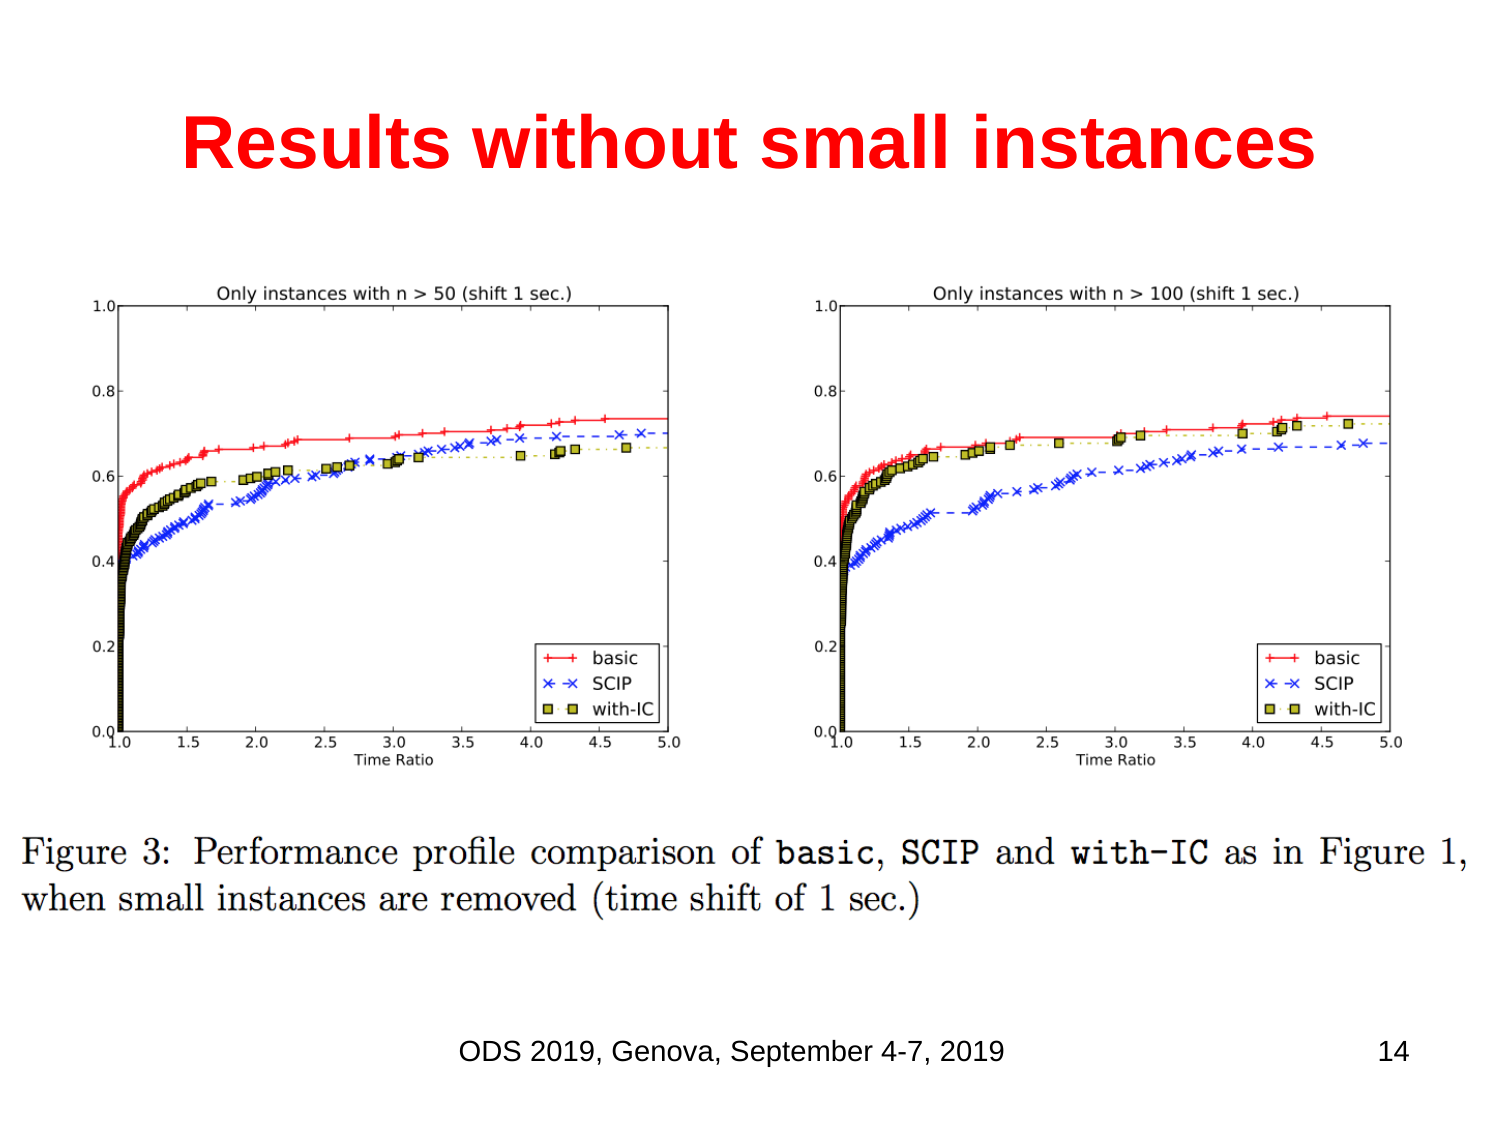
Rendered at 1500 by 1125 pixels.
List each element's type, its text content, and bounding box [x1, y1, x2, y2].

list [17, 245, 1495, 929]
title Results without small instances [74, 44, 1426, 233]
slide_number 14 [1074, 1024, 1426, 1103]
footer ODS 2019, Genova, September 4-7, 2019 [371, 1024, 1074, 1103]
